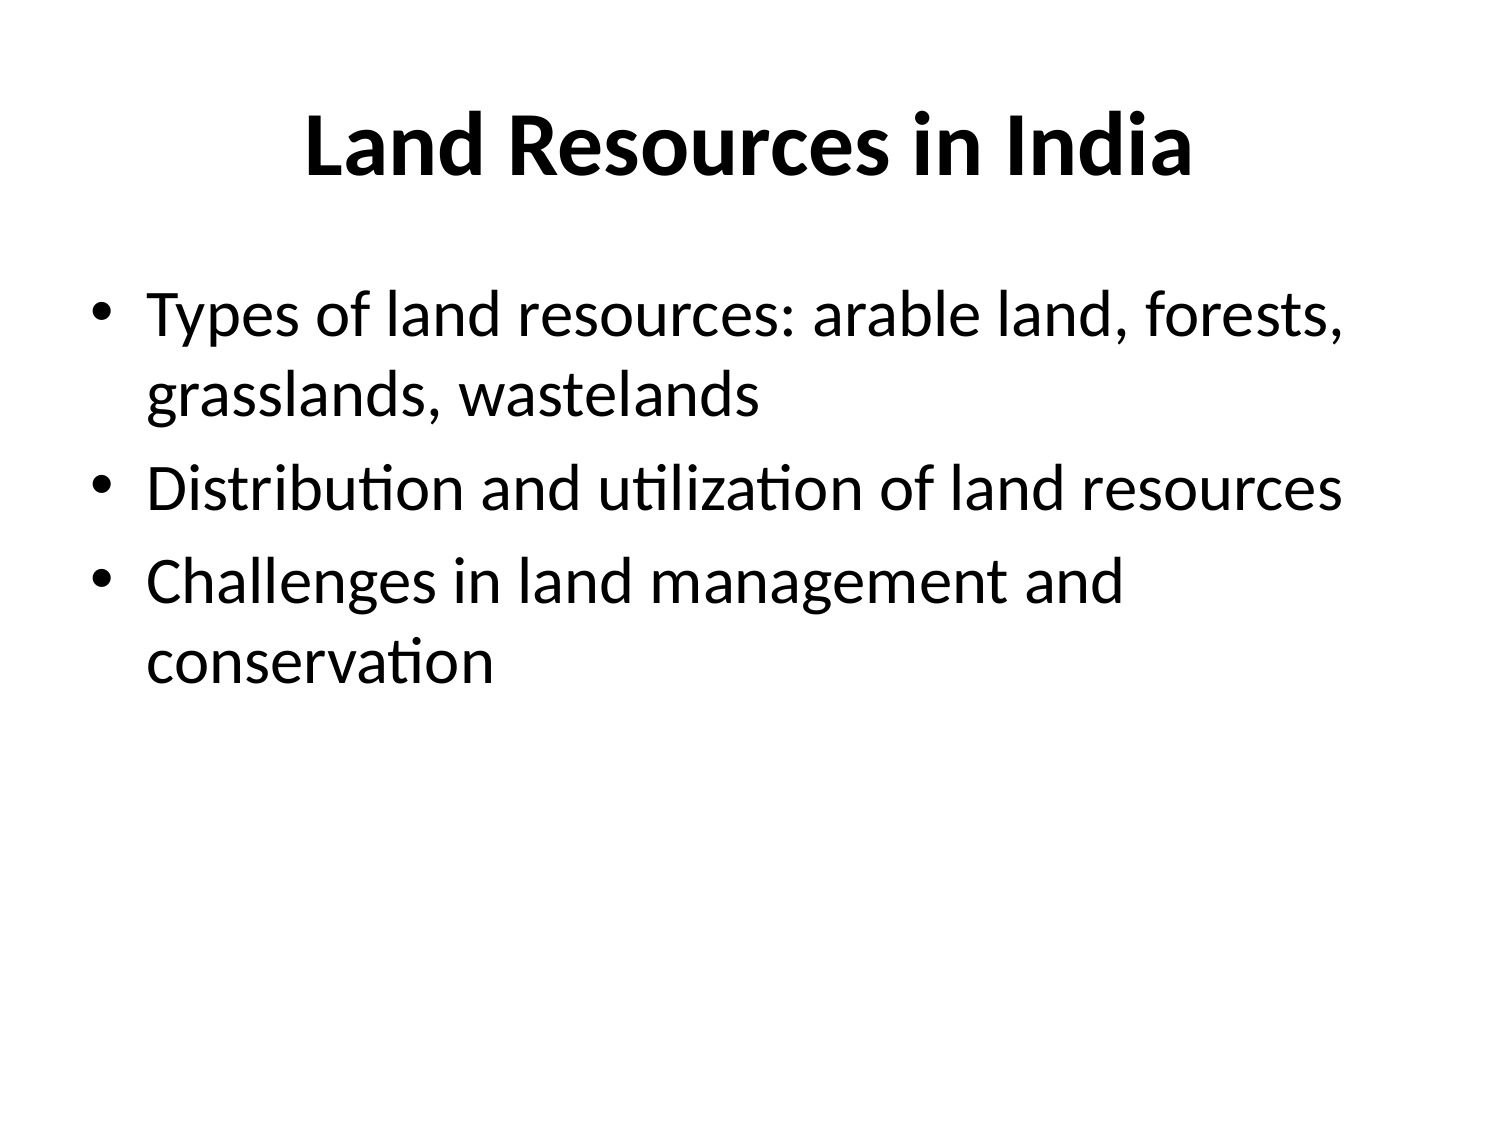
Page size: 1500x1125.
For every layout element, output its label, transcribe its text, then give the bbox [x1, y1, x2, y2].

list Types of land resources: arable land, forests, grasslands, wastelands Distribution and utilization of land resources Challenges in land management and conservation [75, 262, 1425, 1005]
title Land Resources in India [75, 45, 1425, 233]
